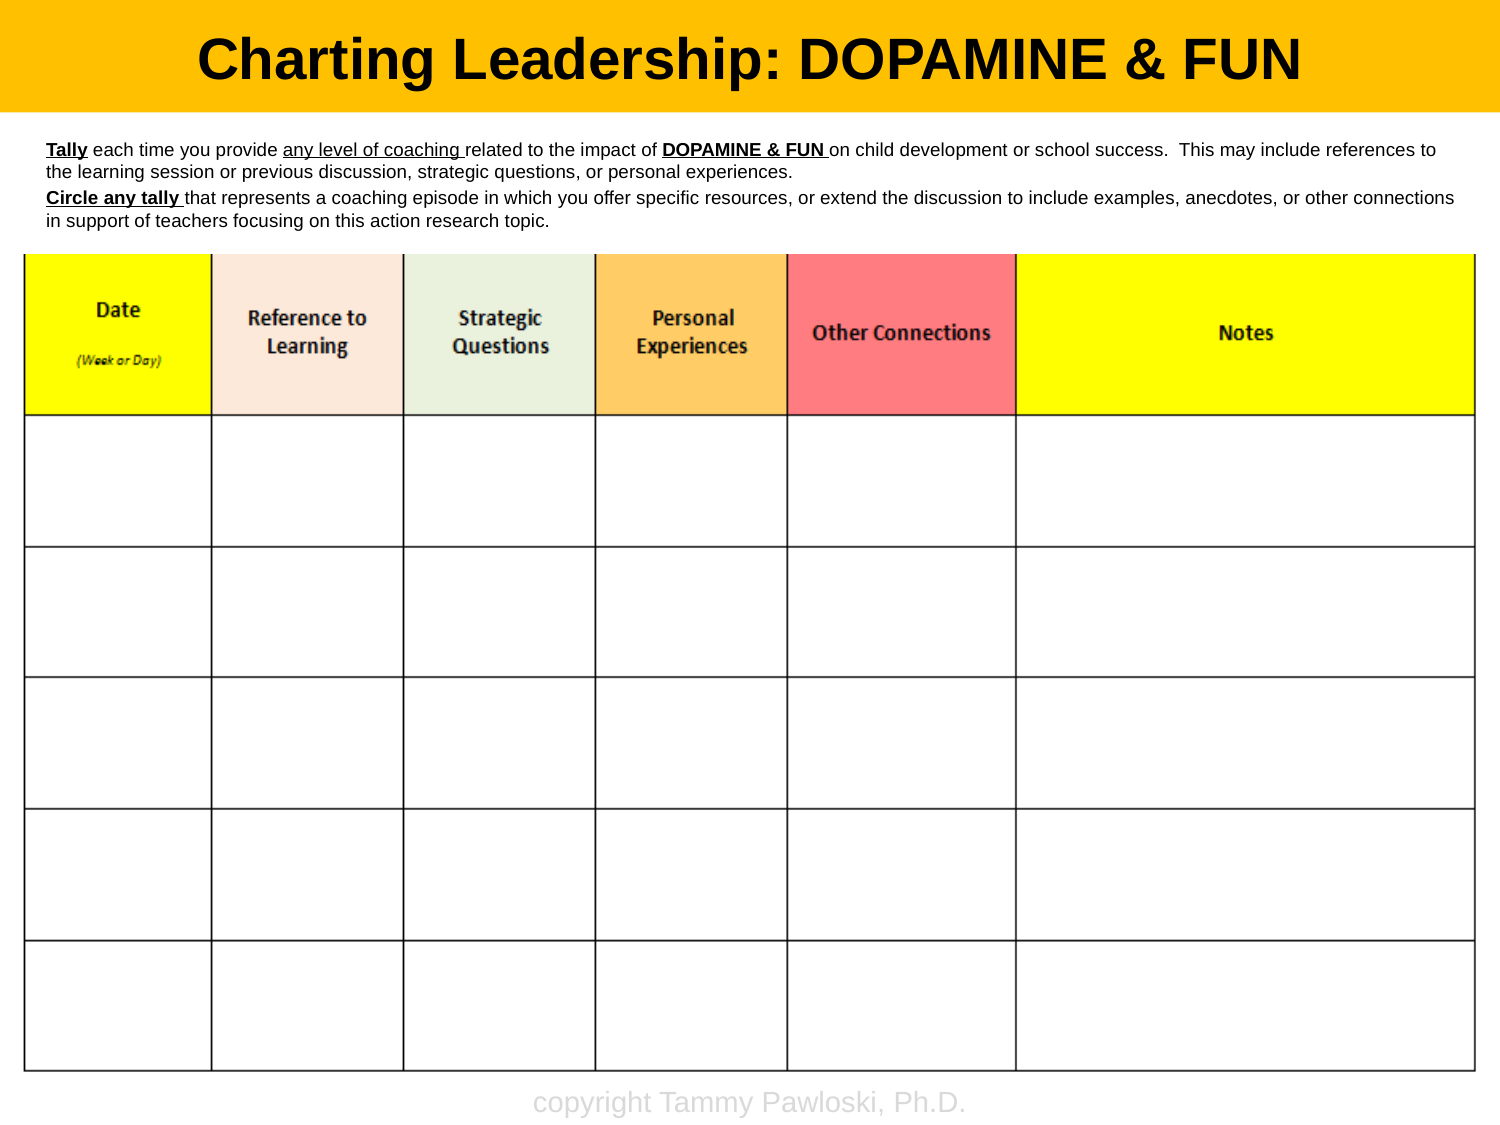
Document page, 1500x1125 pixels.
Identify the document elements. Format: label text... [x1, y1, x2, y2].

list Tally each time you provide any level of coaching related to the impact of DOPAMINE & FUN on child development or school success. This may include references to the learning session or previous discussion, strategic questions, or personal experiences. Circle any tally that represents a coaching episode in which you offer specific resources, or extend the discussion to include examples, anecdotes, or other connections in support of teachers focusing on this action research topic. [30, 129, 1469, 253]
text_box Charting Leadership: DOPAMINE & FUN [0, 0, 1500, 113]
picture [0, 254, 1500, 1101]
footer copyright Tammy Pawloski, Ph.D. [512, 1109, 988, 1117]
